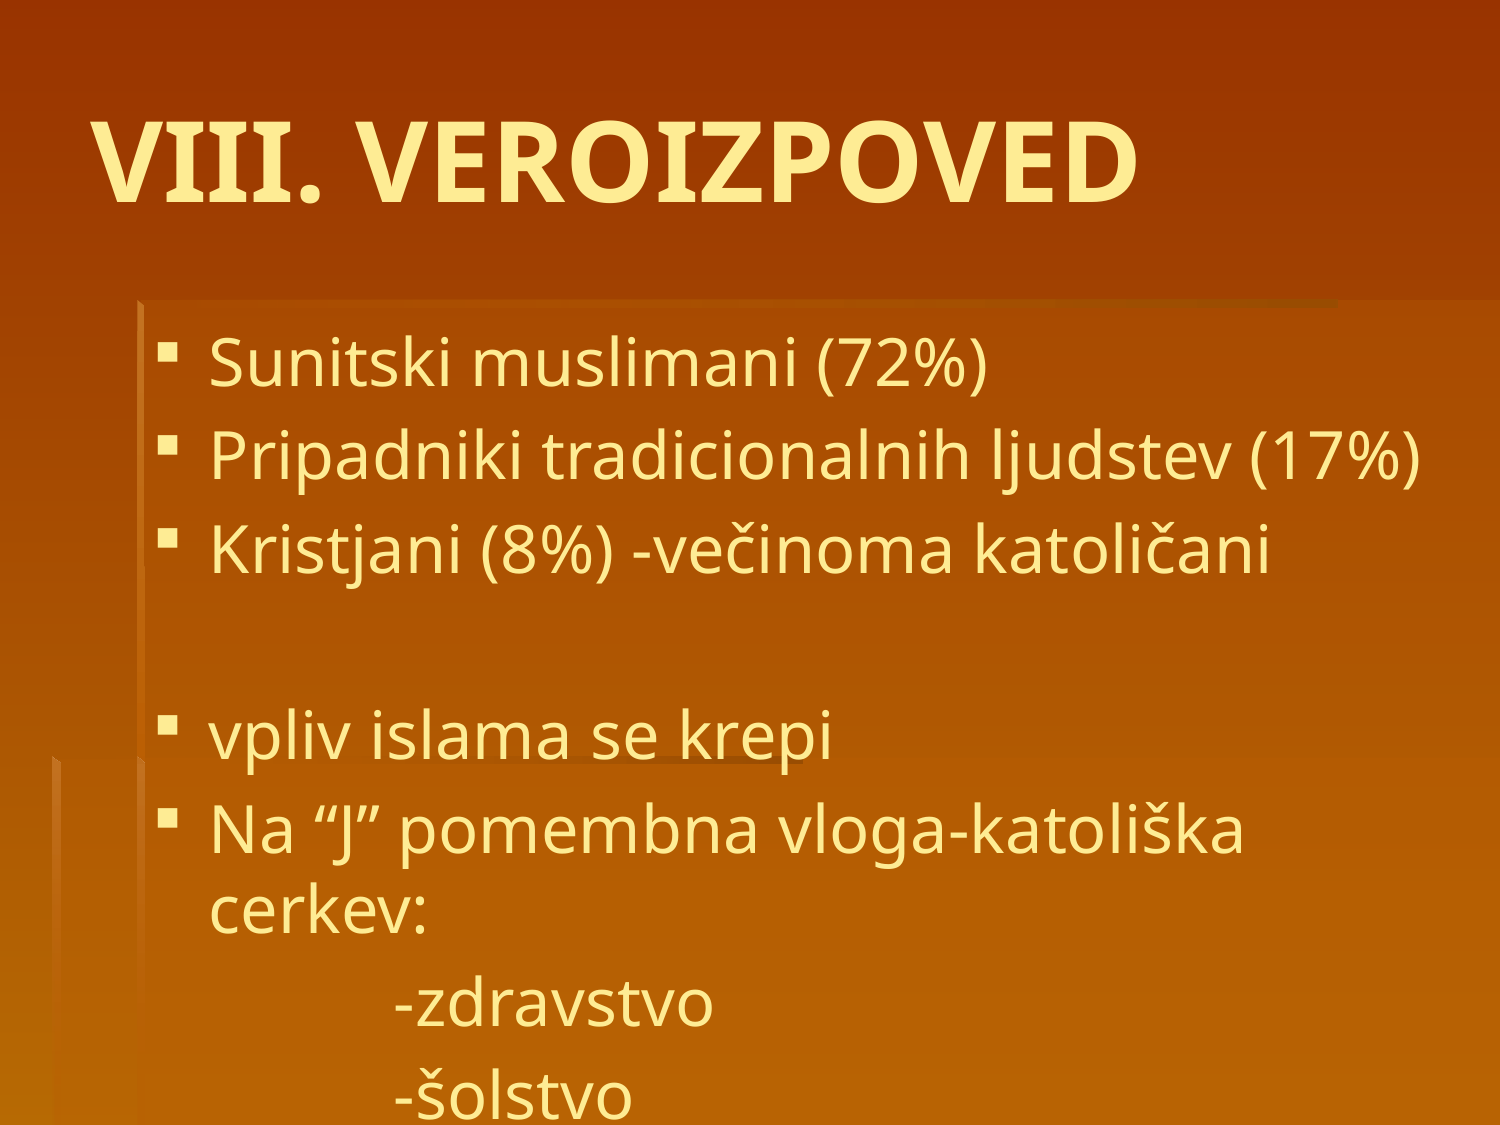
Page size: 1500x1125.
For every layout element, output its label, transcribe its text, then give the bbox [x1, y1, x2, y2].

title VEROIZPOVED [75, 40, 1451, 275]
list Sunitski muslimani (72%) Pripadniki tradicionalnih ljudstev (17%) Kristjani (8%) -večinoma katoličani vpliv islama se krepi Na “J” pomembna vloga-katoliška cerkev: -zdravstvo -šolstvo [137, 312, 1451, 1083]
